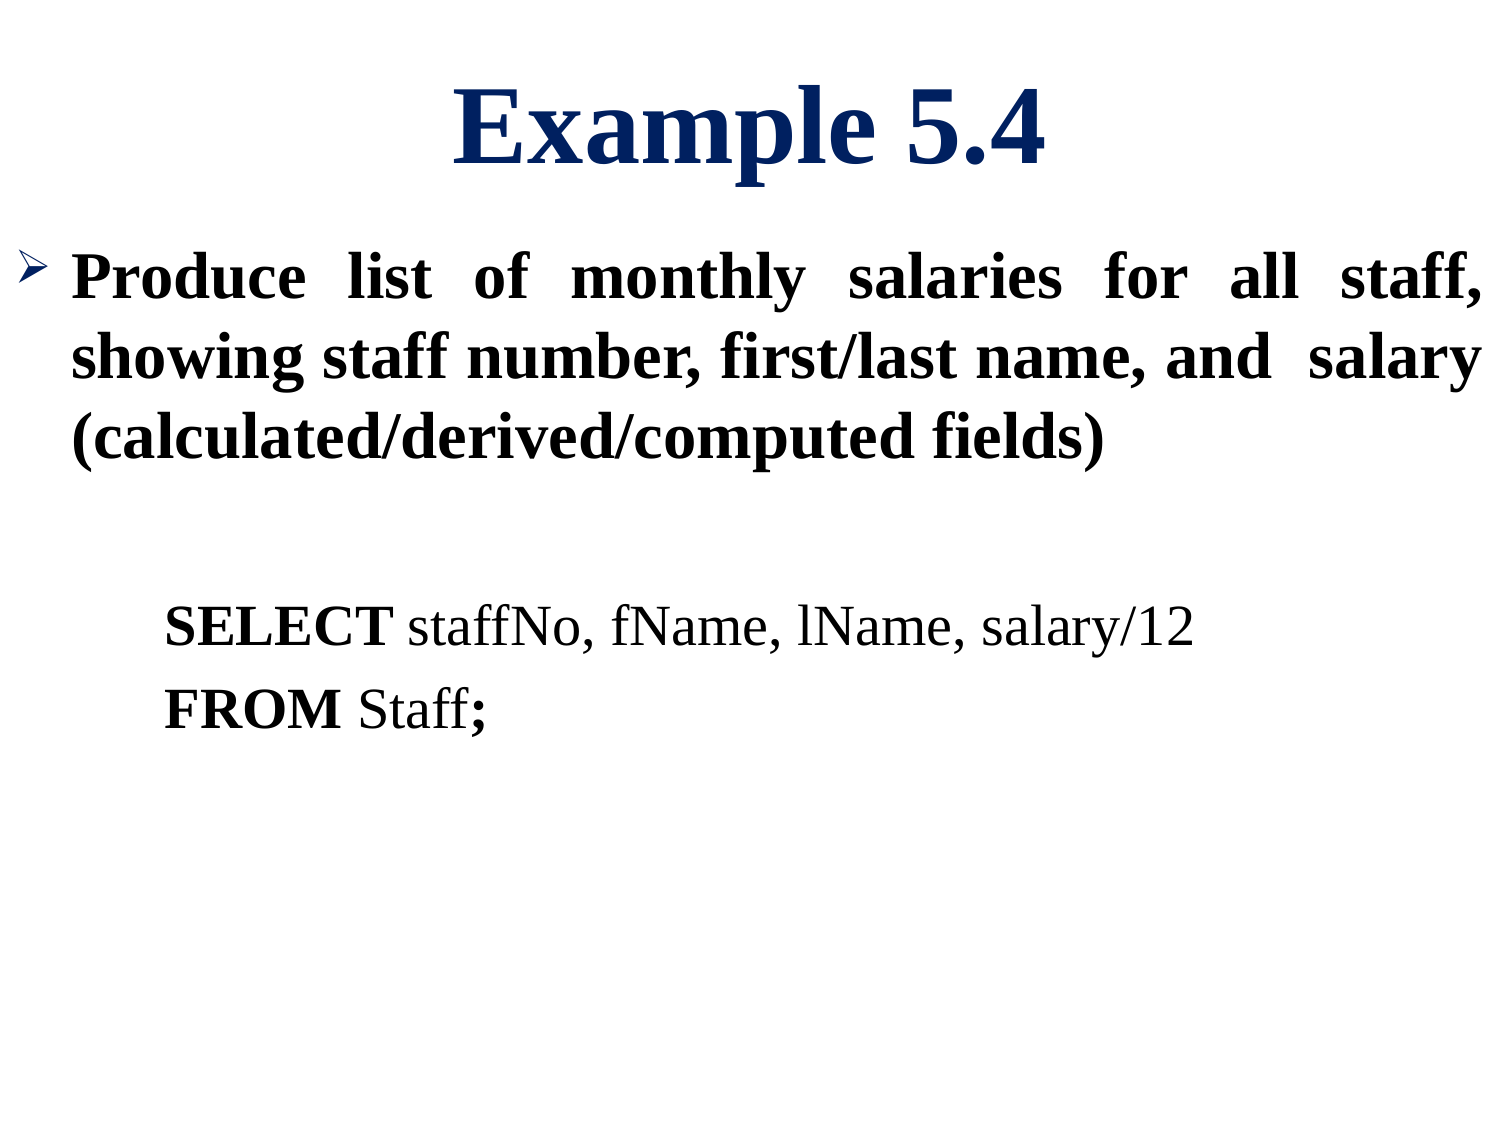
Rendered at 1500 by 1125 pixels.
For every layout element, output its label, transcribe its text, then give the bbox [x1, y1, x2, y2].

text_box Produce list of monthly salaries for all staff, showing staff number, first/last name, and salary (calculated/derived/computed fields) SELECT staffNo, fName, lName, salary/12 FROM Staff; [0, 224, 1500, 1125]
title Example 5.4 [0, 37, 1500, 200]
